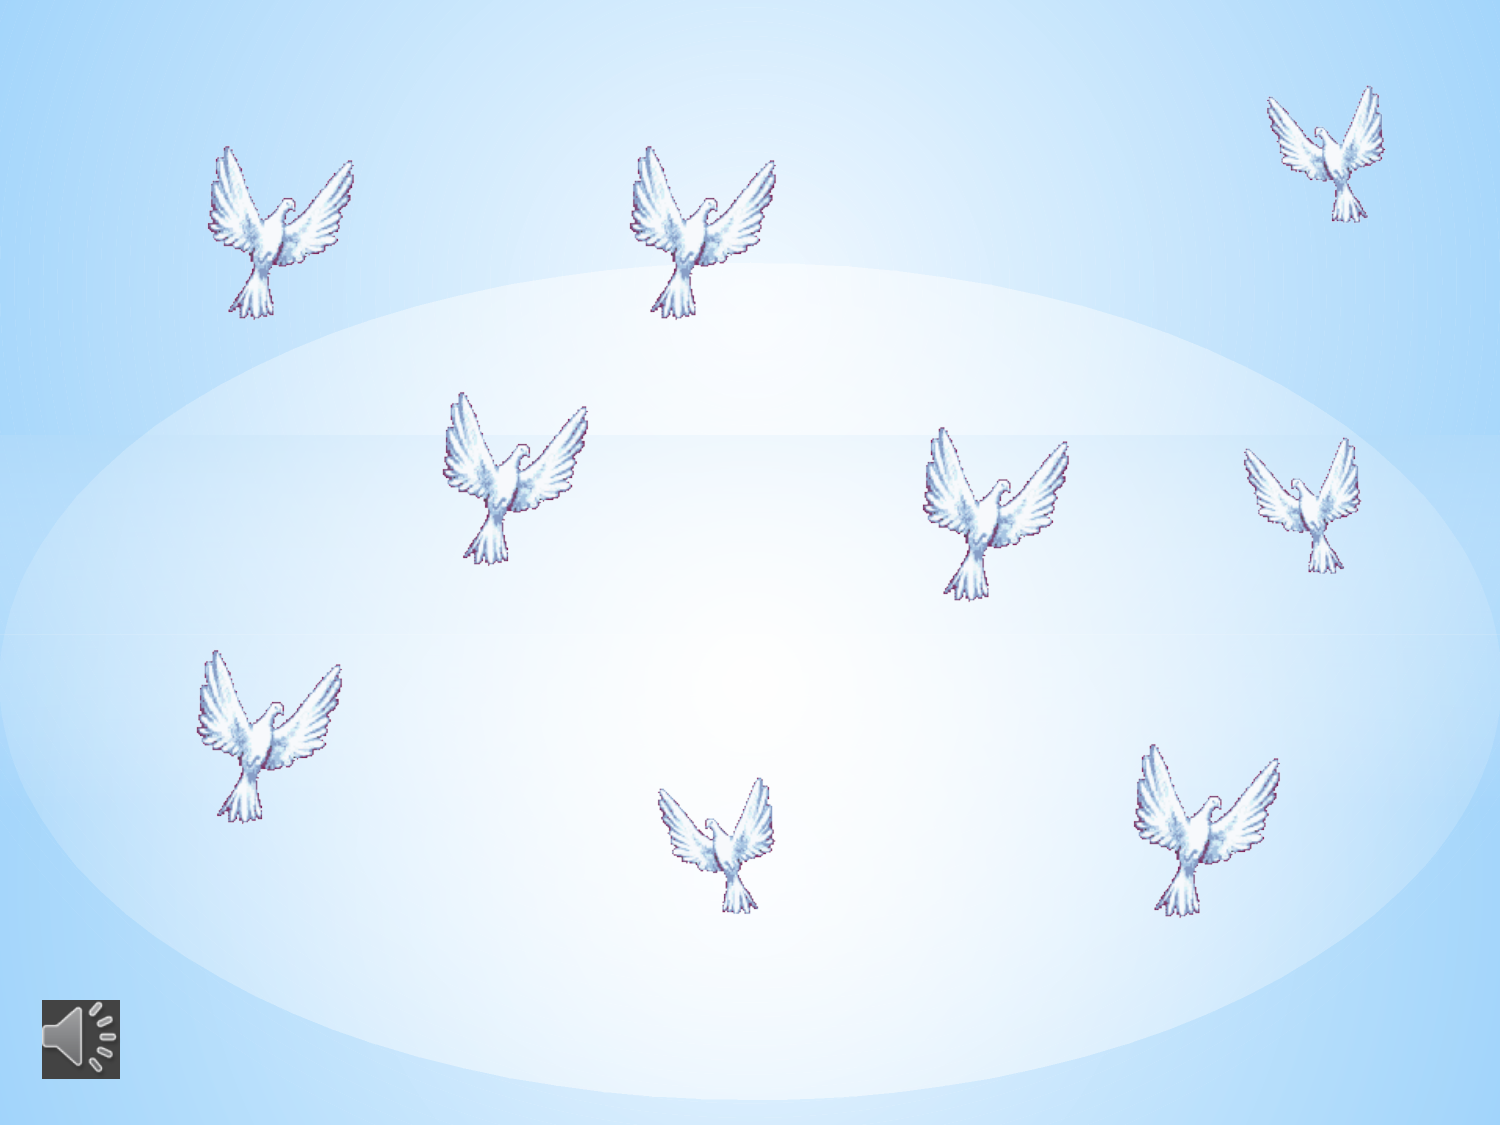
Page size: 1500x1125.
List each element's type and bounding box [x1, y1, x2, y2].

picture [1230, 433, 1387, 580]
picture [644, 773, 801, 919]
text_box [40, 999, 122, 1080]
picture [597, 140, 792, 323]
picture [1253, 81, 1411, 228]
picture [163, 644, 359, 826]
picture [175, 140, 370, 323]
picture [1101, 738, 1296, 920]
picture [409, 386, 605, 569]
picture [890, 421, 1085, 604]
